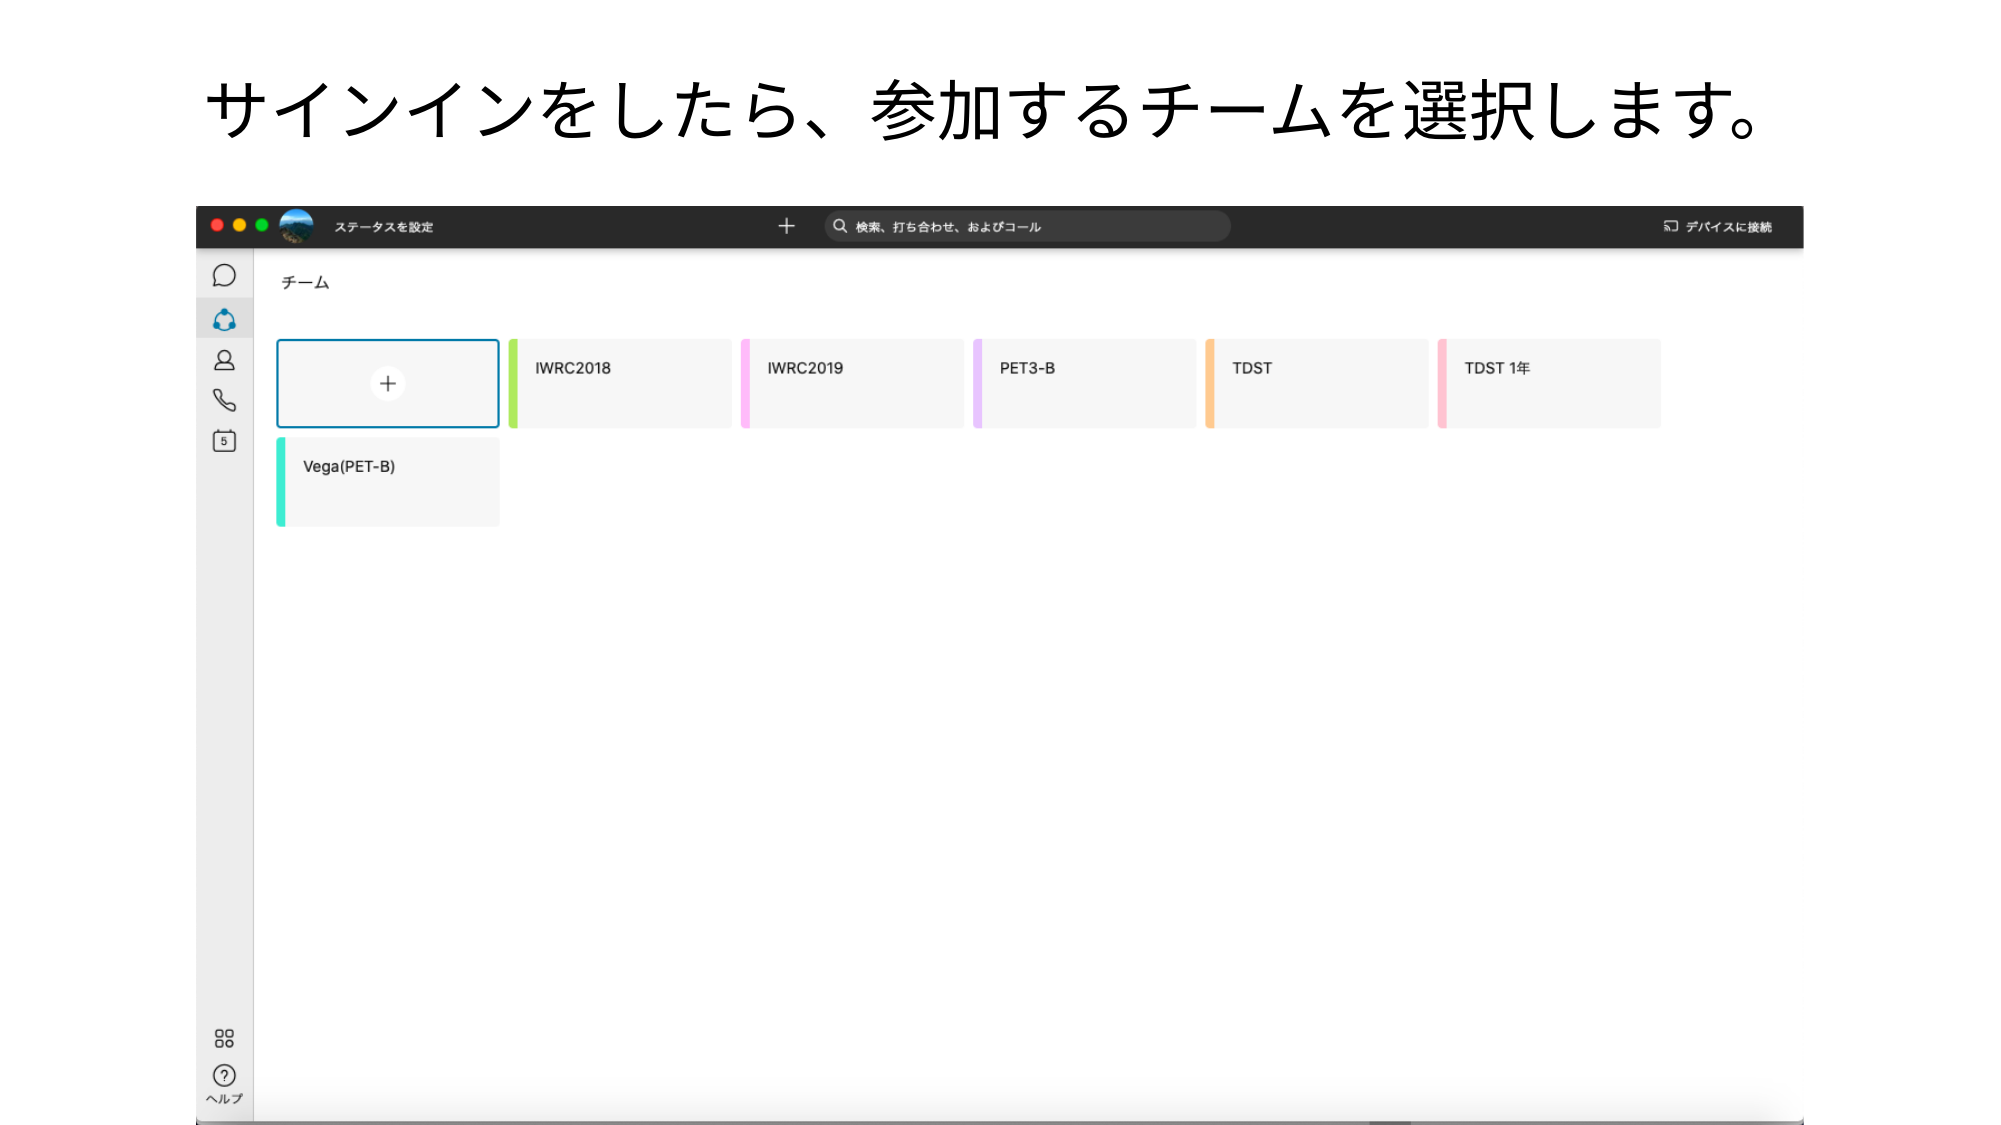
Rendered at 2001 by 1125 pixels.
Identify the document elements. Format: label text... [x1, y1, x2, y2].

picture [196, 206, 1804, 1125]
text_box サインインをしたら、参加するチームを選択します。 [128, 61, 1872, 156]
